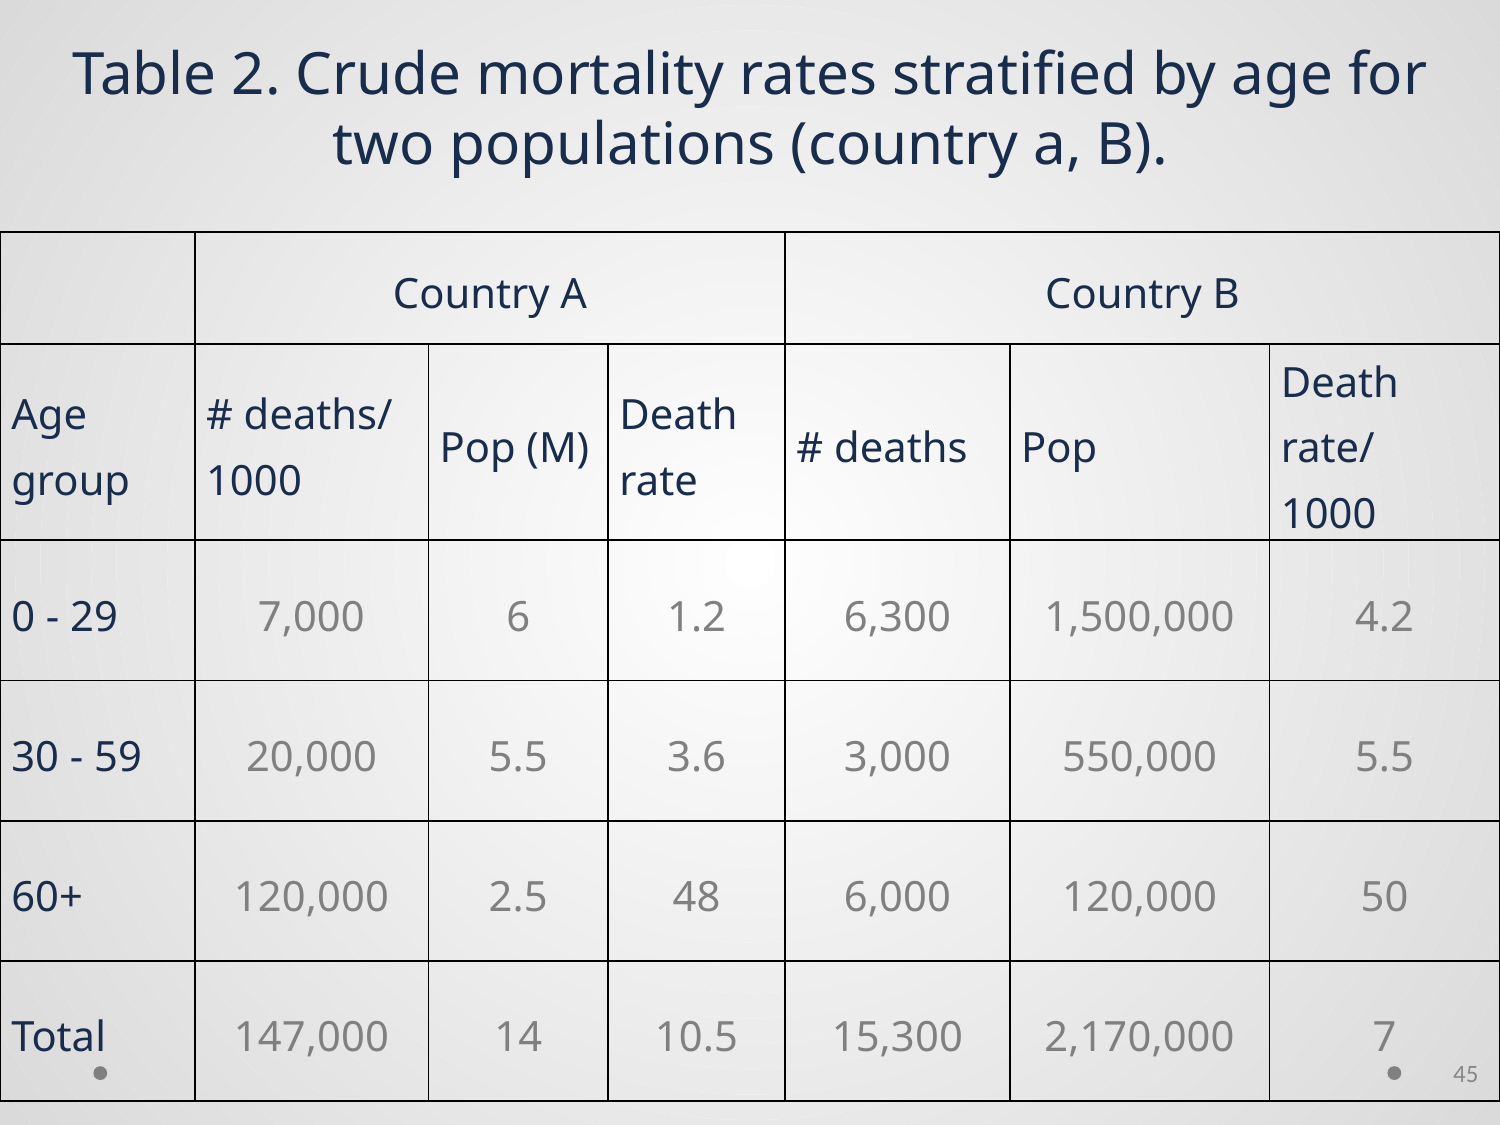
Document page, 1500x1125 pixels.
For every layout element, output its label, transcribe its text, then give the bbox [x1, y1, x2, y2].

table_cell # deaths/ 1000 [196, 345, 428, 539]
table_header Country A [196, 233, 784, 343]
table_cell 550,000 [1011, 681, 1269, 820]
table_cell Death rate/ 1000 [1270, 345, 1499, 539]
table_cell 6,300 [786, 541, 1009, 680]
table_cell 1,500,000 [1011, 541, 1269, 680]
table_cell 5.5 [429, 681, 607, 820]
table_cell 7,000 [196, 541, 428, 680]
table_cell 120,000 [1011, 822, 1269, 960]
text_box Table 2. Crude mortality rates stratified by age for two populations (country a, B). [41, 28, 1459, 186]
table_cell 60+ [1, 822, 194, 960]
table_cell 120,000 [196, 822, 428, 960]
table_cell 3.6 [609, 681, 784, 820]
table_header Country B [786, 233, 1499, 343]
table_cell Age group [1, 345, 194, 539]
table_cell 50 [1270, 822, 1499, 960]
table_cell # deaths [786, 345, 1009, 539]
table_cell 3,000 [786, 681, 1009, 820]
table_cell 7 [1270, 962, 1499, 1100]
table_cell 30 - 59 [1, 681, 194, 820]
table_cell 147,000 [196, 962, 428, 1100]
table_cell Pop [1011, 345, 1269, 539]
table_cell 4.2 [1270, 541, 1499, 680]
table_cell Total [1, 962, 194, 1100]
table_cell 20,000 [196, 681, 428, 820]
table_cell 15,300 [786, 962, 1009, 1100]
table_cell 10.5 [609, 962, 784, 1100]
table_cell 14 [429, 962, 607, 1100]
table_cell Pop (M) [429, 345, 607, 539]
table_cell 0 - 29 [1, 541, 194, 680]
table_cell 1.2 [609, 541, 784, 680]
table_cell 5.5 [1270, 681, 1499, 820]
table_cell 6 [429, 541, 607, 680]
table_cell 48 [609, 822, 784, 960]
table_header [1, 233, 194, 343]
table_cell 2,170,000 [1011, 962, 1269, 1100]
table_cell 2.5 [429, 822, 607, 960]
table_cell Death rate [609, 345, 784, 539]
table_cell 6,000 [786, 822, 1009, 960]
